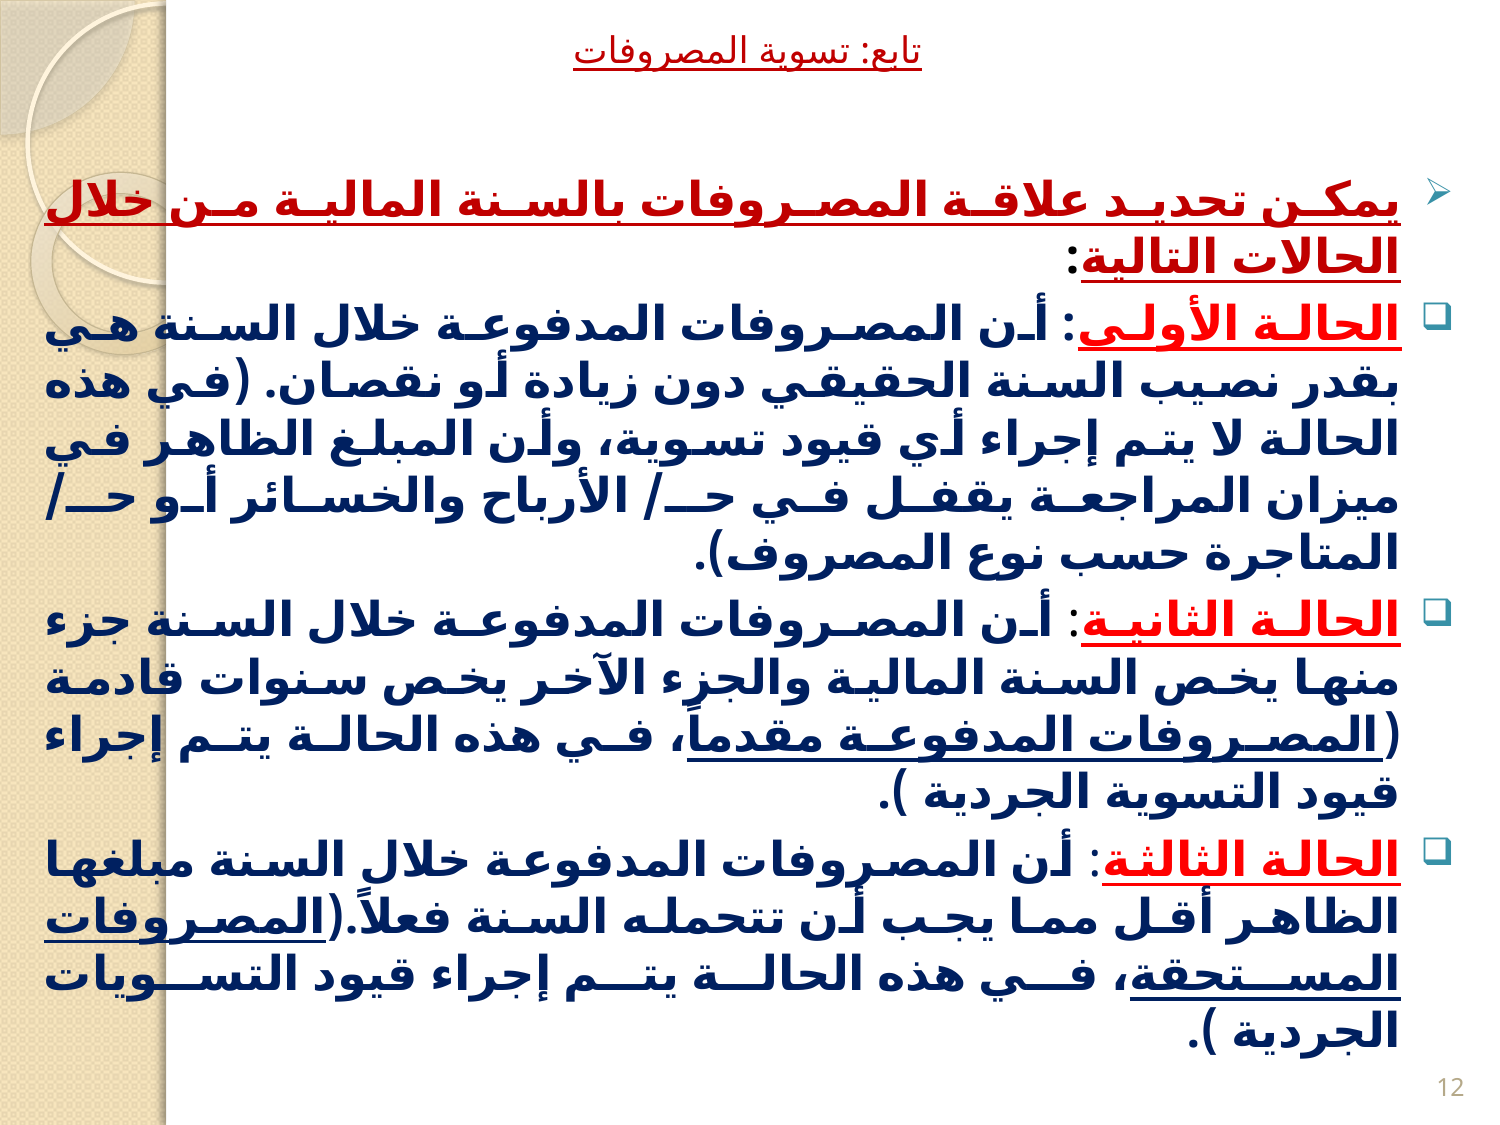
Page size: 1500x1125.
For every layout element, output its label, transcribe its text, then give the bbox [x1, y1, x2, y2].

list يمكن تحديد علاقة المصروفات بالسنة المالية من خلال الحالات التالية: الحالة الأولى: أن المصروفات المدفوعة خلال السنة هي بقدر نصيب السنة الحقيقي دون زيادة أو نقصان. (في هذه الحالة لا يتم إجراء أي قيود تسوية، وأن المبلغ الظاهر في ميزان المراجعة يقفل في حـ/ الأرباح والخسائر أو حـ/ المتاجرة حسب نوع المصروف). الحالة الثانية: أن المصروفات المدفوعة خلال السنة جزء منها يخص السنة المالية والجزء الآخر يخص سنوات قادمة (المصروفات المدفوعة مقدماً، في هذه الحالة يتم إجراء قيود التسوية الجردية ). الحالة الثالثة: أن المصروفات المدفوعة خلال السنة مبلغها الظاهر أقل مما يجب أن تتحمله السنة فعلاً.(المصروفات المستحقة، في هذه الحالة يتم إجراء قيود التسويات الجردية ). [29, 160, 1466, 1071]
slide_number 12 [1413, 1034, 1488, 1113]
title تابع: تسوية المصروفات [29, 19, 1466, 79]
